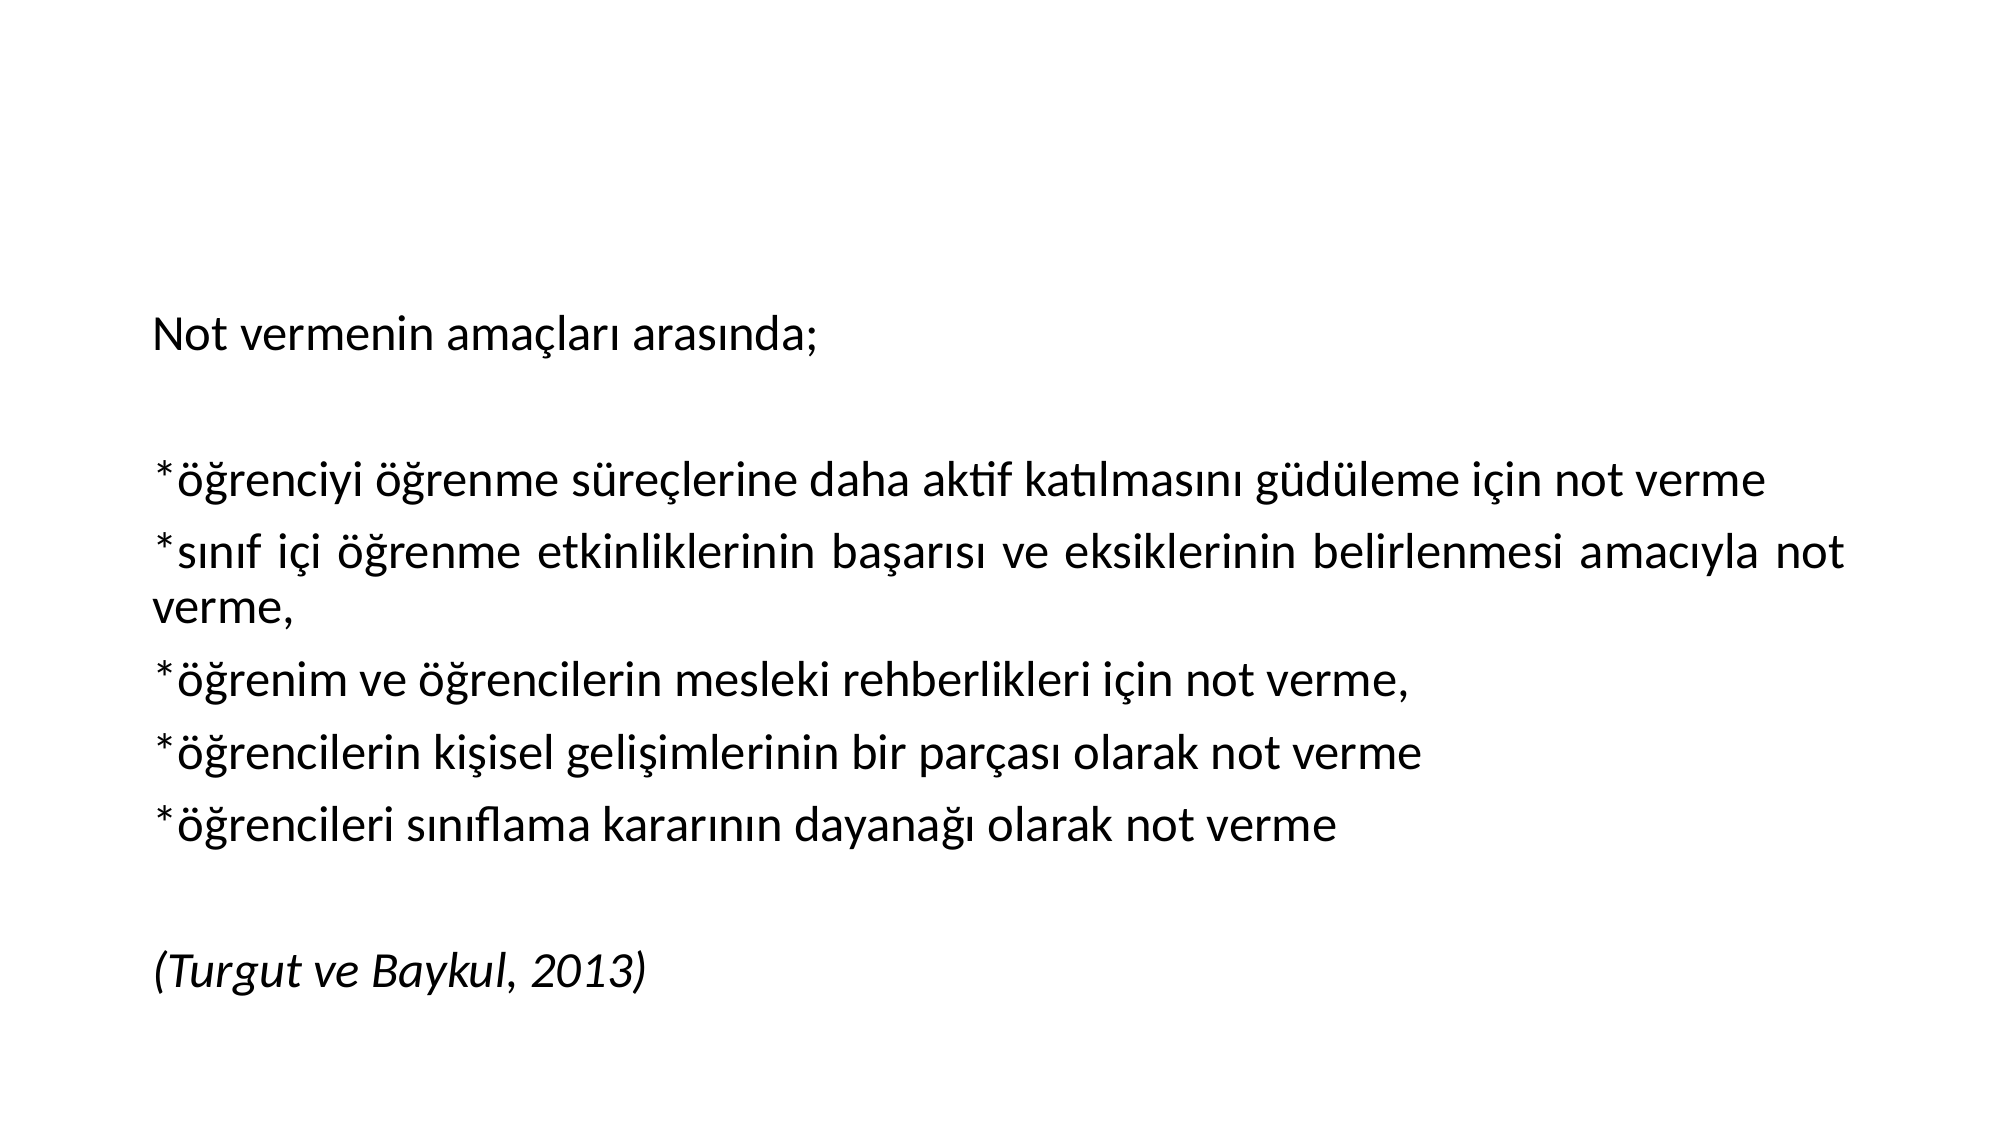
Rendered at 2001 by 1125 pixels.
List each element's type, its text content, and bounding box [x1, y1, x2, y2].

list Not vermenin amaçları arasında; *öğrenciyi öğrenme süreçlerine daha aktif katılmasını güdüleme için not verme *sınıf içi öğrenme etkinliklerinin başarısı ve eksiklerinin belirlenmesi amacıyla not verme, *öğrenim ve öğrencilerin mesleki rehberlikleri için not verme, *öğrencilerin kişisel gelişimlerinin bir parçası olarak not verme *öğrencileri sınıflama kararının dayanağı olarak not verme (Turgut ve Baykul, 2013) [137, 299, 1863, 1014]
